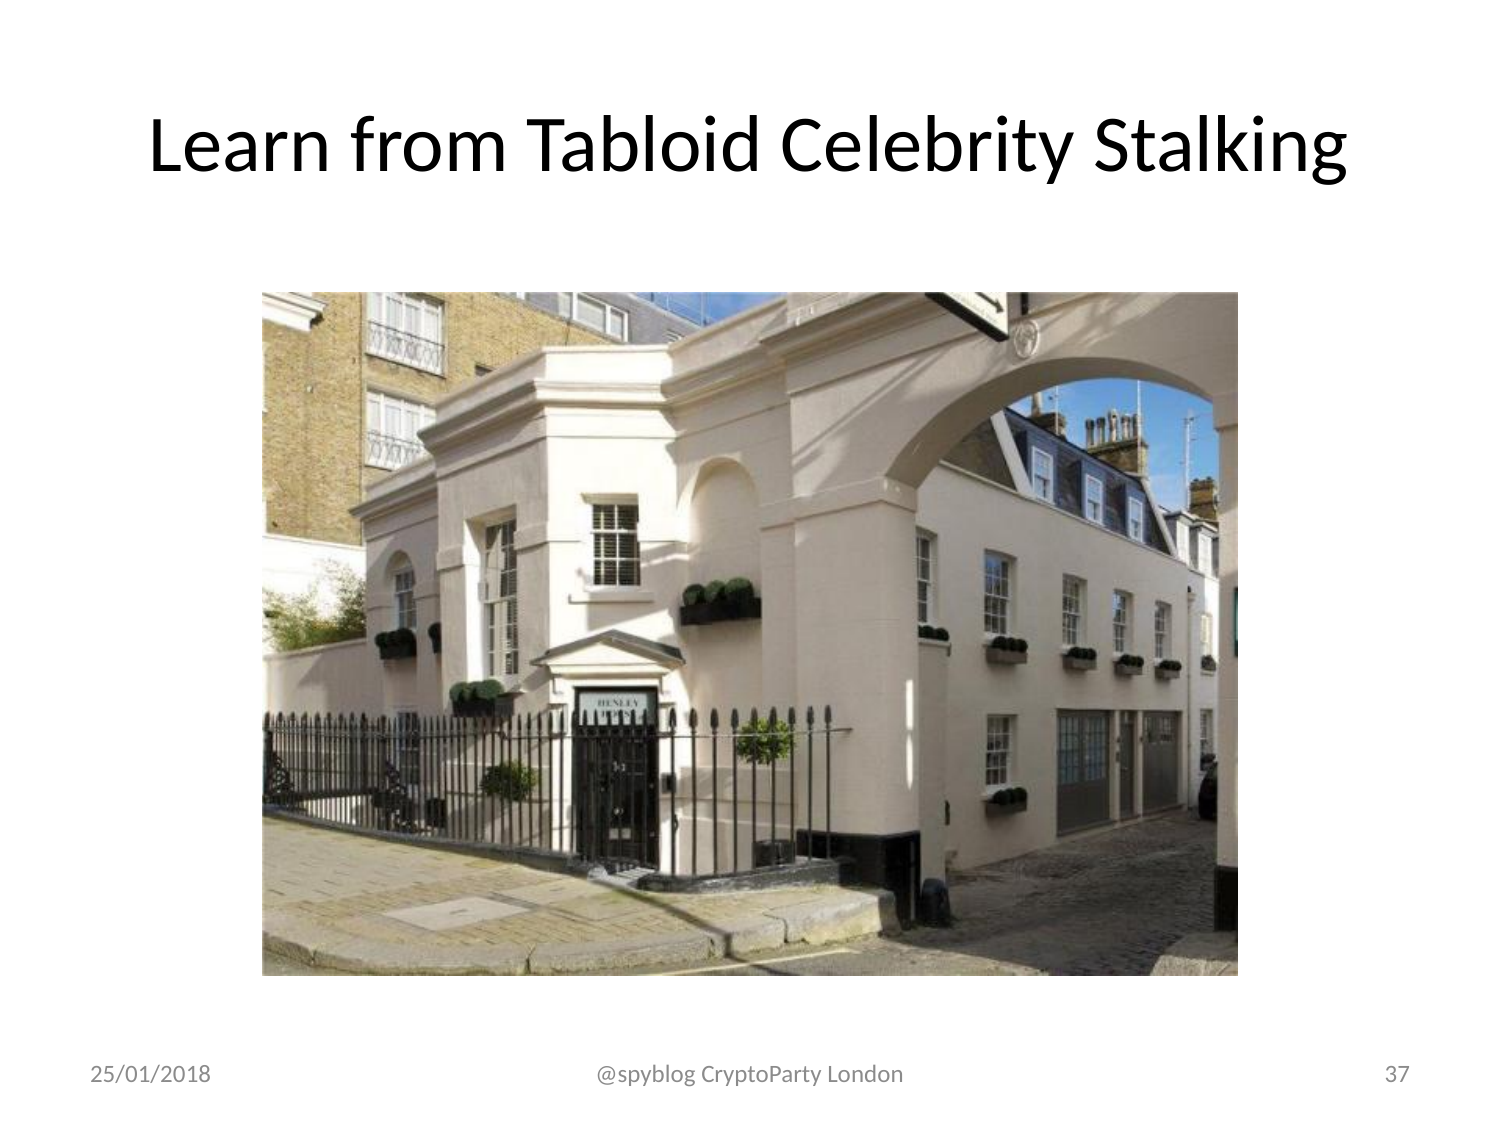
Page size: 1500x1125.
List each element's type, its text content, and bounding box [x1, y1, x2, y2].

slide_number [75, 1042, 425, 1103]
slide_number 37 [1074, 1042, 1425, 1103]
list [262, 291, 1238, 976]
title Learn from Tabloid Celebrity Stalking [75, 45, 1425, 233]
footer @spyblog CryptoParty London [512, 1042, 988, 1103]
